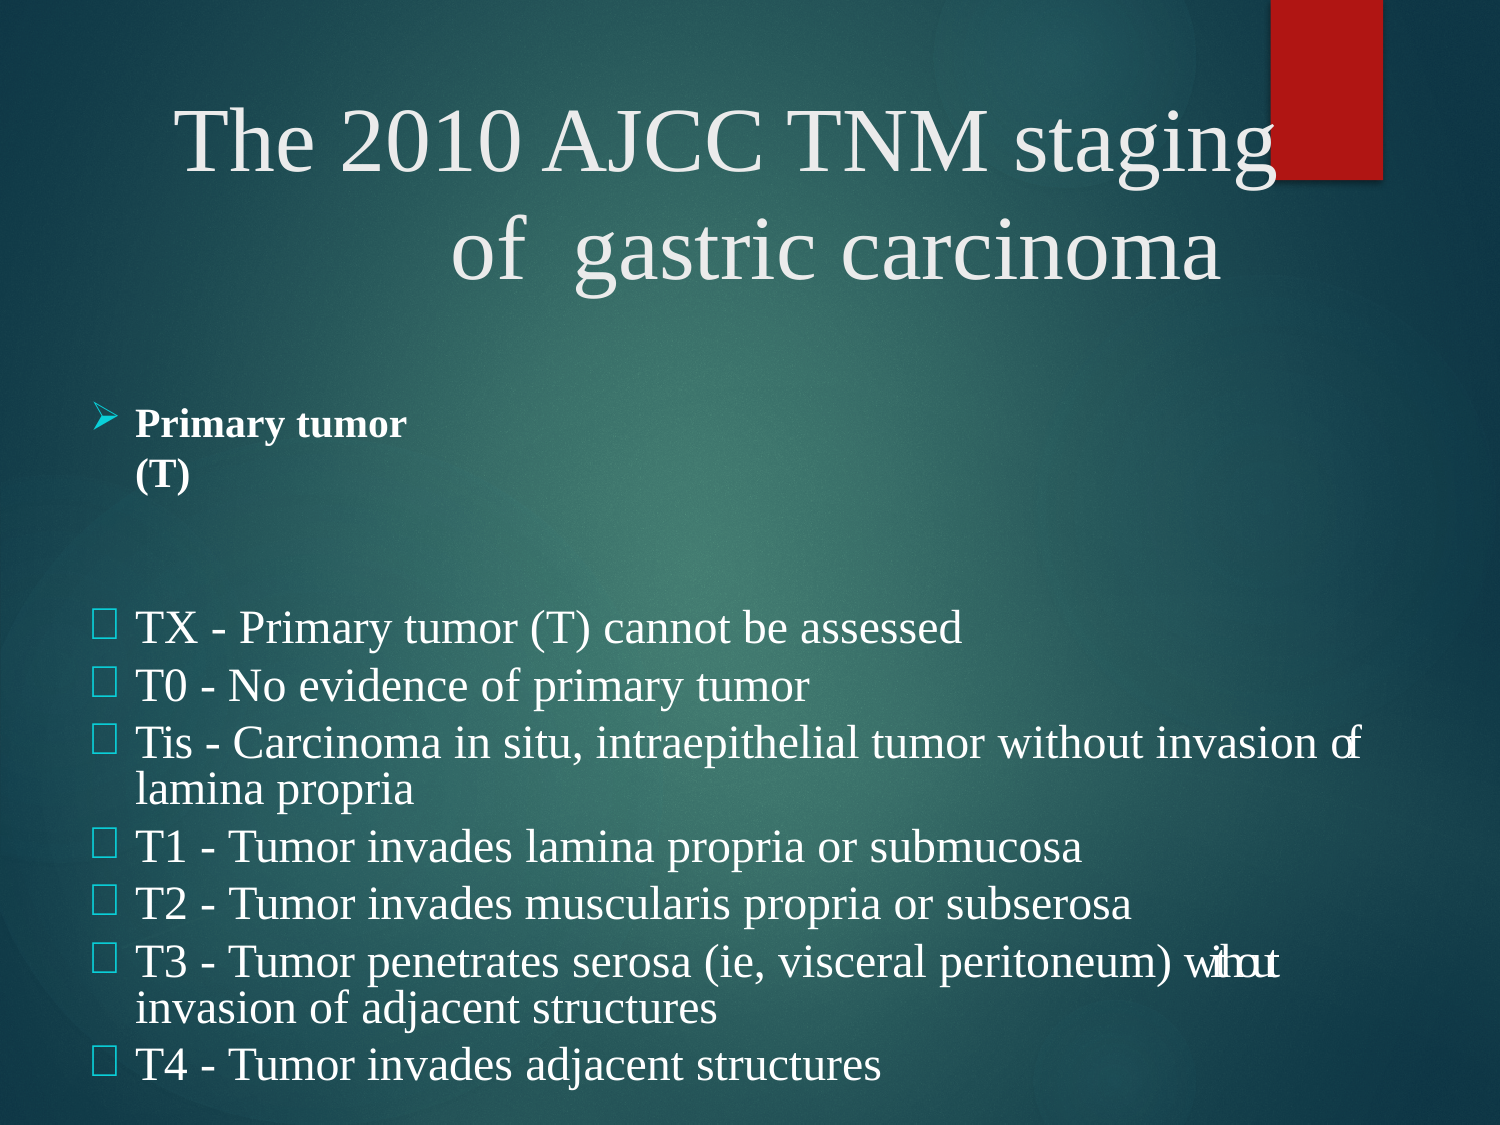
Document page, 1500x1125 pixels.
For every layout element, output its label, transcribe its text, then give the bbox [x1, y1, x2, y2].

title The 2010 AJCC TNM staging of gastric carcinoma [171, 74, 1338, 298]
text_box Primary tumor (T) [87, 394, 474, 497]
text_box TX - Primary tumor (T) cannot be assessed T0 - No evidence of primary tumor Tis - Carcinoma in situ, intraepithelial tumor without invasion of lamina propria T1 - Tumor invades lamina propria or submucosa T2 - Tumor invades muscularis propria or subserosa T3 - Tumor penetrates serosa (ie, visceral peritoneum) without invasion of adjacent structures T4 - Tumor invades adjacent structures [87, 593, 1379, 1091]
